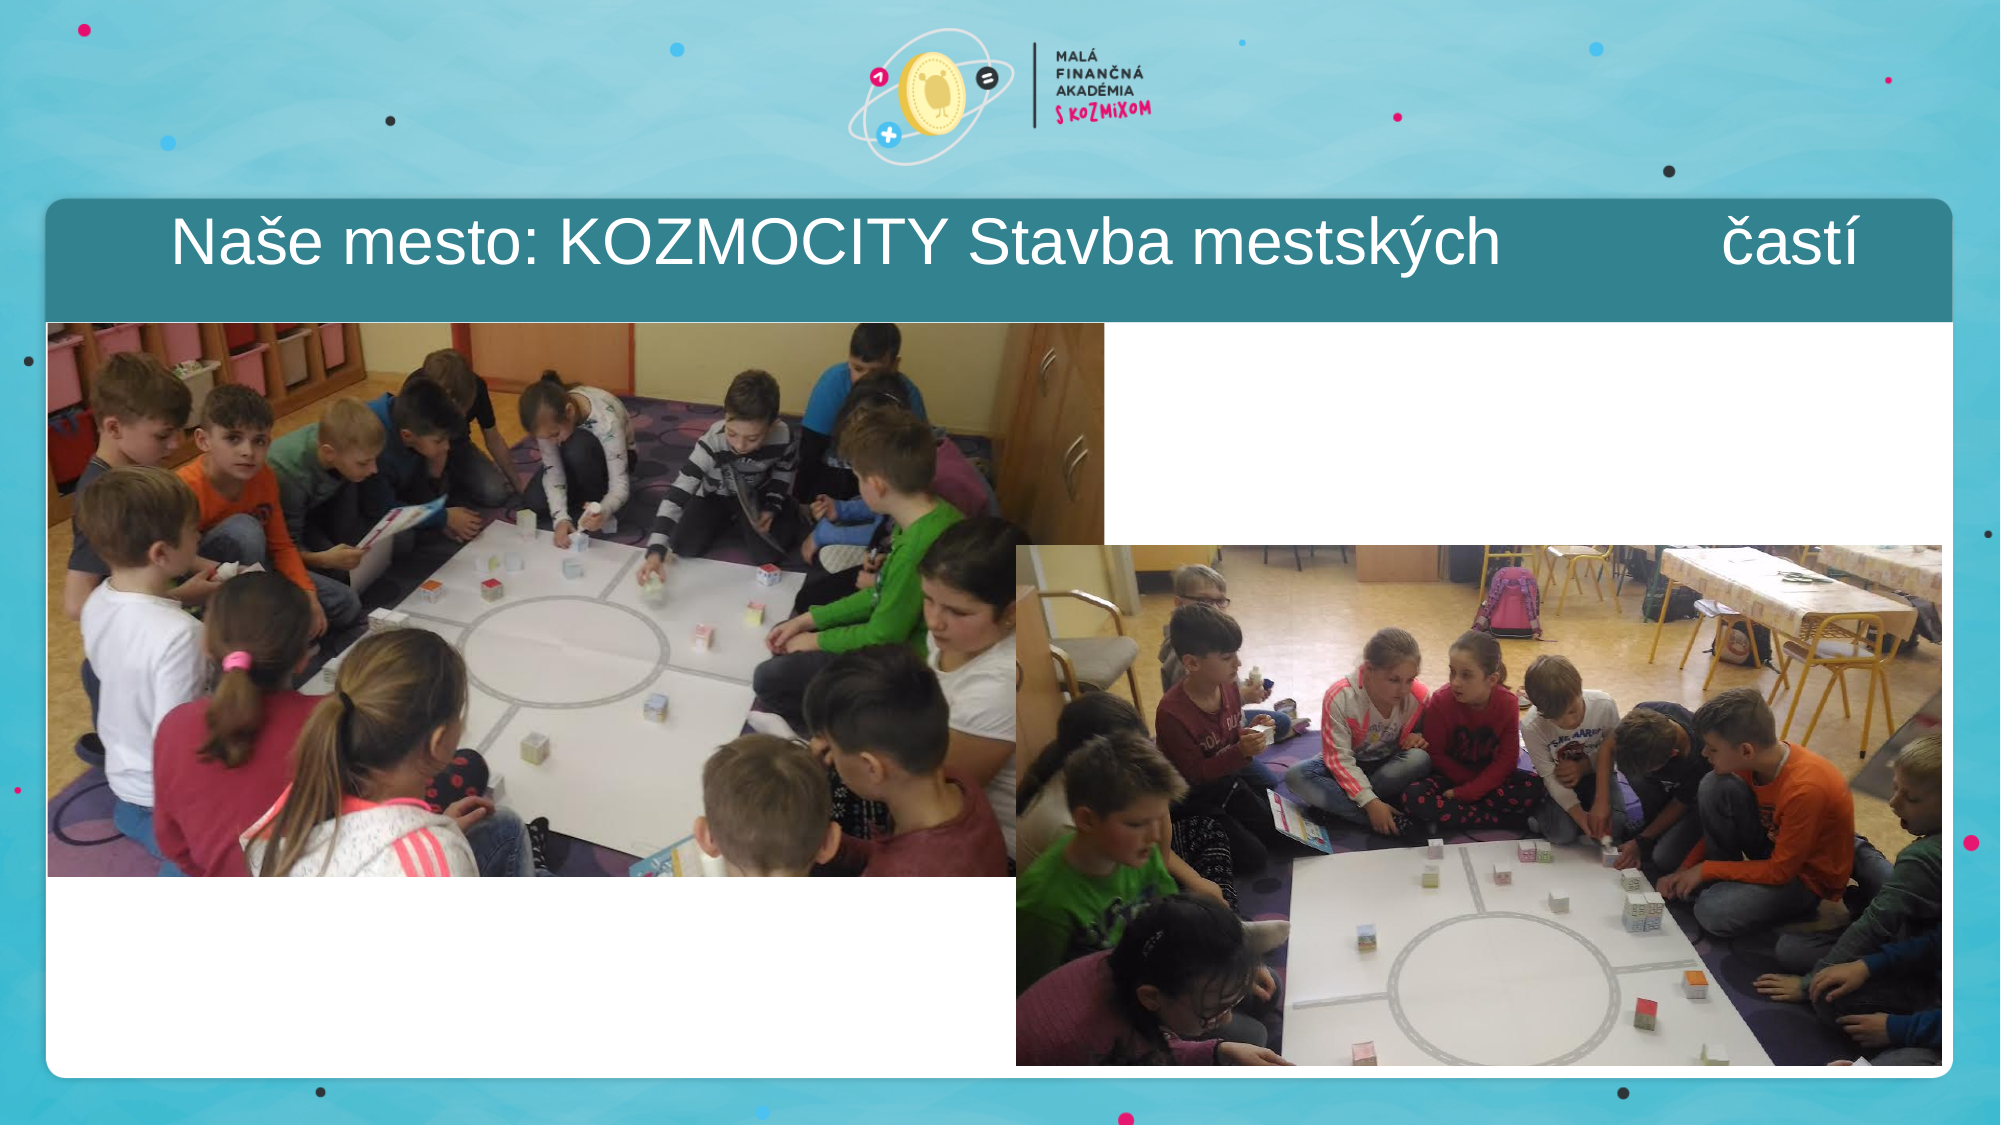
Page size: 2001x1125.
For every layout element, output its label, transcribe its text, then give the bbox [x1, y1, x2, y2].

title Naše mesto: KOZMOCITY Stavba mestských častí [90, 189, 1942, 300]
picture [0, 0, 2001, 1125]
